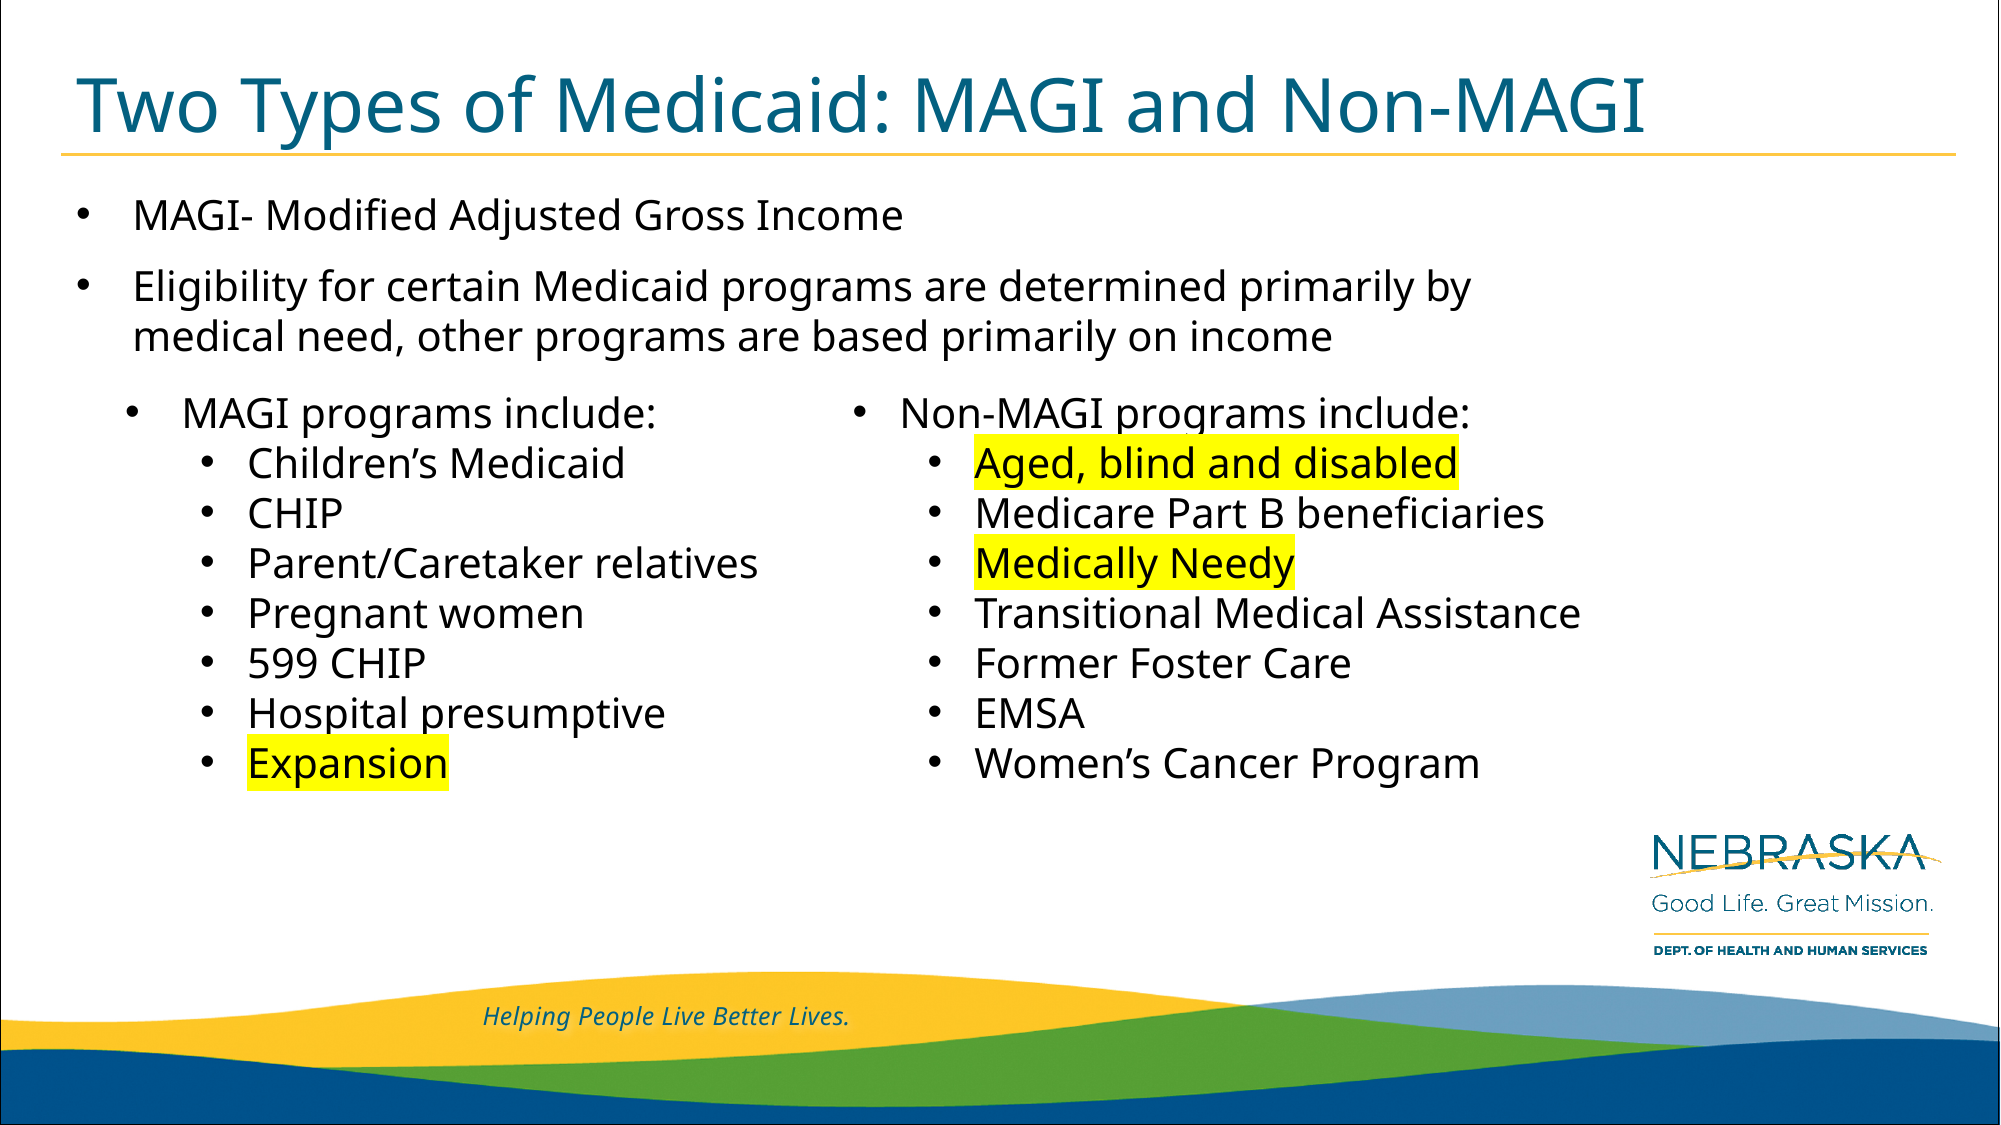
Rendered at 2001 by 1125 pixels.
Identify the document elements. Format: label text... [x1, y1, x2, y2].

title Two Types of Medicaid: MAGI and Non-MAGI [61, 59, 1945, 175]
text_box Non-MAGI programs include: Aged, blind and disabled Medicare Part B beneficiaries Medically Needy Transitional Medical Assistance Former Foster Care EMSA Women’s Cancer Program [837, 379, 1597, 839]
list MAGI- Modified Adjusted Gross Income Eligibility for certain Medicaid programs are determined primarily by medical need, other programs are based primarily on income [61, 181, 1604, 380]
text_box MAGI programs include: Children’s Medicaid CHIP Parent/Caretaker relatives Pregnant women 599 CHIP Hospital presumptive Expansion [110, 379, 774, 839]
picture [1, 0, 1998, 1124]
